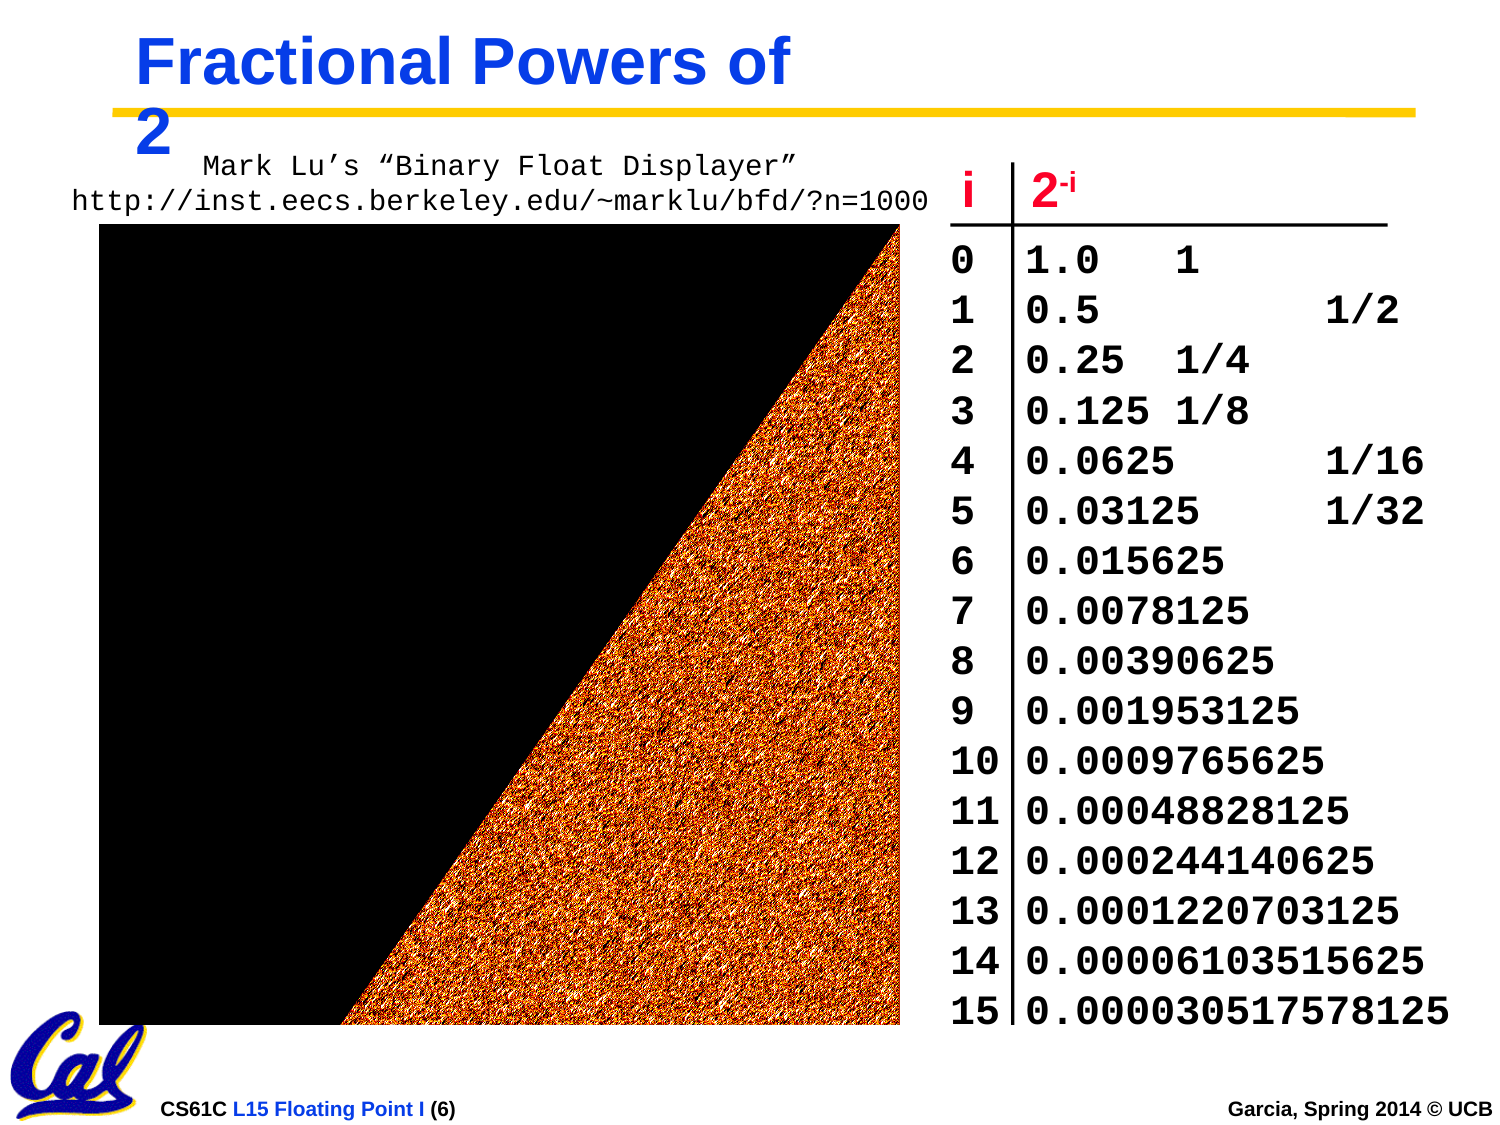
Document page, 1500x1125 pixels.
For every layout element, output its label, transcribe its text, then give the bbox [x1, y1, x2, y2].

title Fractional Powers of 2 [124, 24, 858, 104]
text_box 0 1.0 1 0.5 1/2 0.25 1/4 0.125 1/8 0.0625 1/16 0.03125 1/32 0.015625 0.0078125 0.00390625 0.001953125 0.0009765625 0.00048828125 0.000244140625 0.0001220703125 0.00006103515625 0.000030517578125 [935, 224, 1465, 1040]
picture [10, 1011, 150, 1121]
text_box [24, 138, 976, 1026]
text_box i 2-i [979, 149, 1093, 225]
